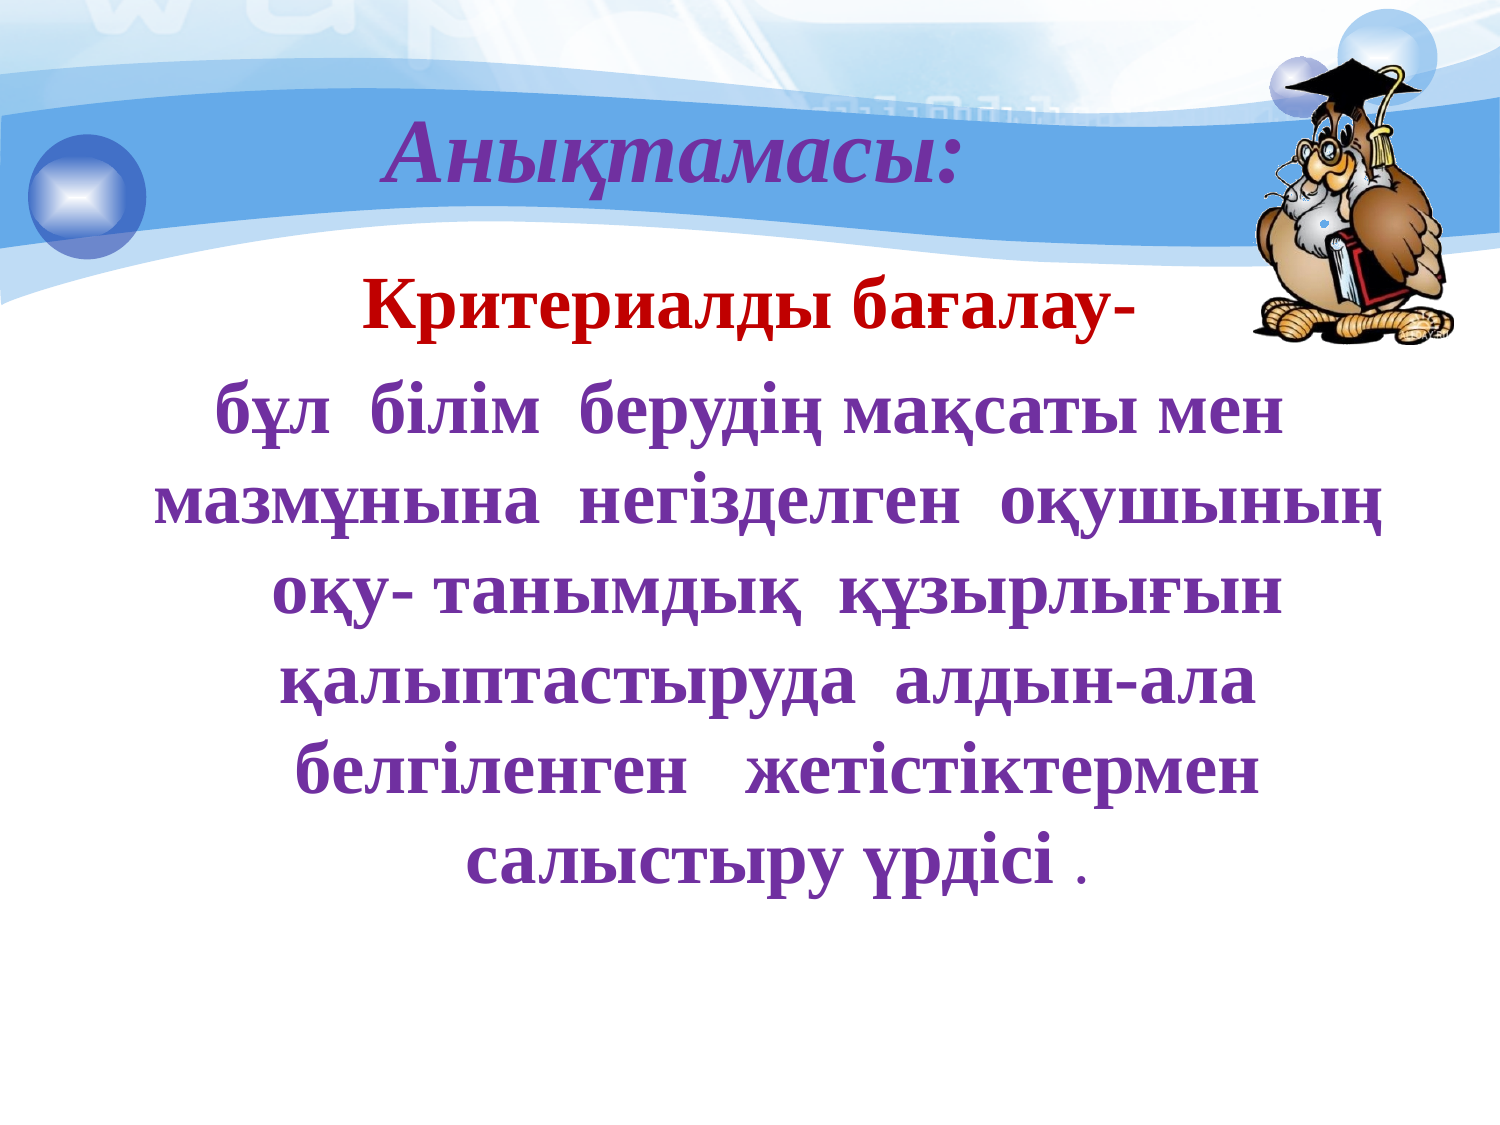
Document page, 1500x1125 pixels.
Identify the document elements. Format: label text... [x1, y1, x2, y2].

text_box [93, 152, 1248, 245]
title Анықтамасы: [163, 105, 1190, 186]
list Критериалды бағалау- бұл білім берудің мақсаты мен мазмұнына негізделген оқушының оқу- танымдық құзырлығын қалыптастыруда алдын-ала белгіленген жетістіктермен салыстыру үрдісі . [74, 245, 1426, 973]
picture [0, 0, 1500, 345]
